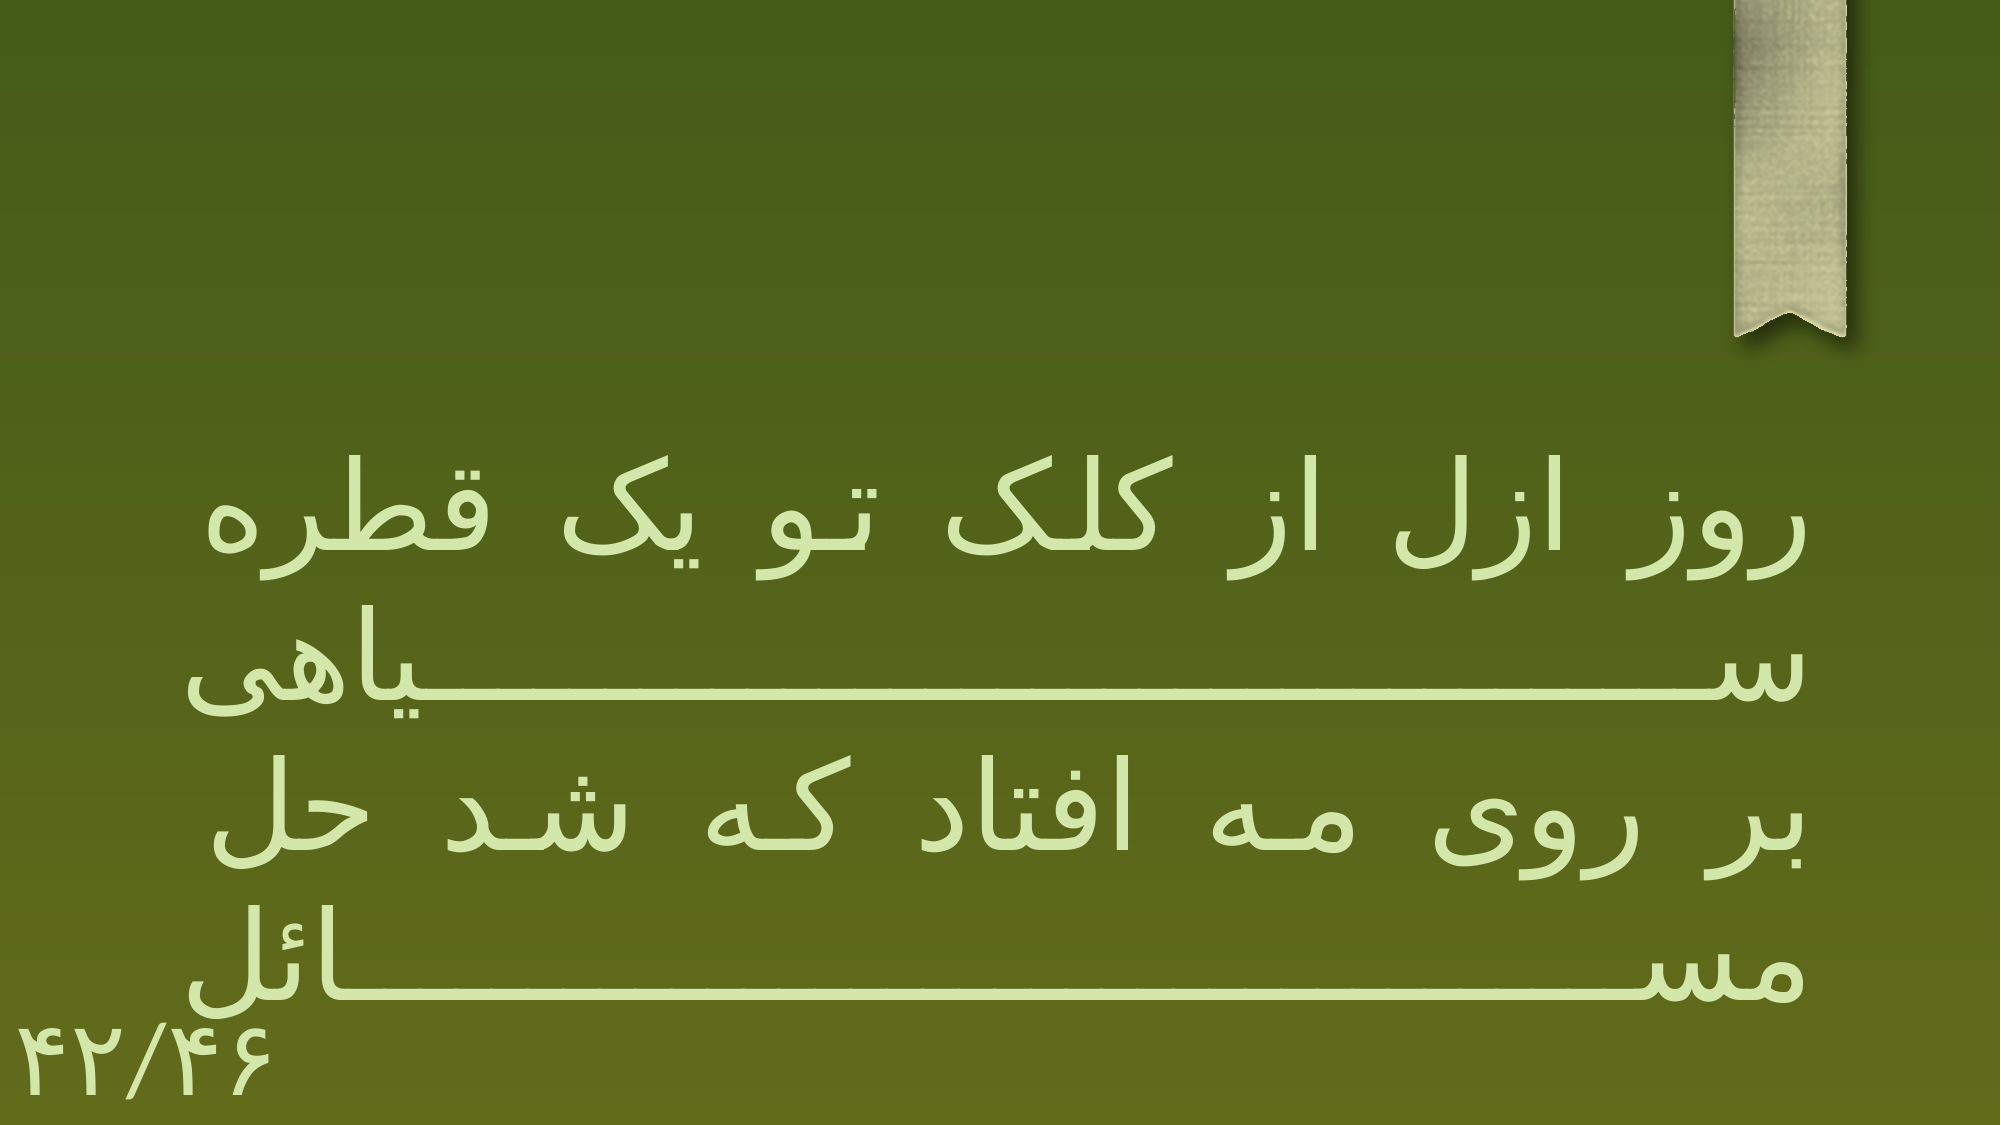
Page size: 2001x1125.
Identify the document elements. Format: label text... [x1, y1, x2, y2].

picture [1725, 0, 1876, 418]
text_box روز ازل از کلک تو یک قطره سیاهی بر روی مه افتاد که شد حل مسائل [166, 418, 1829, 1125]
text_box ۴۲/۴۶ [0, 983, 384, 1124]
